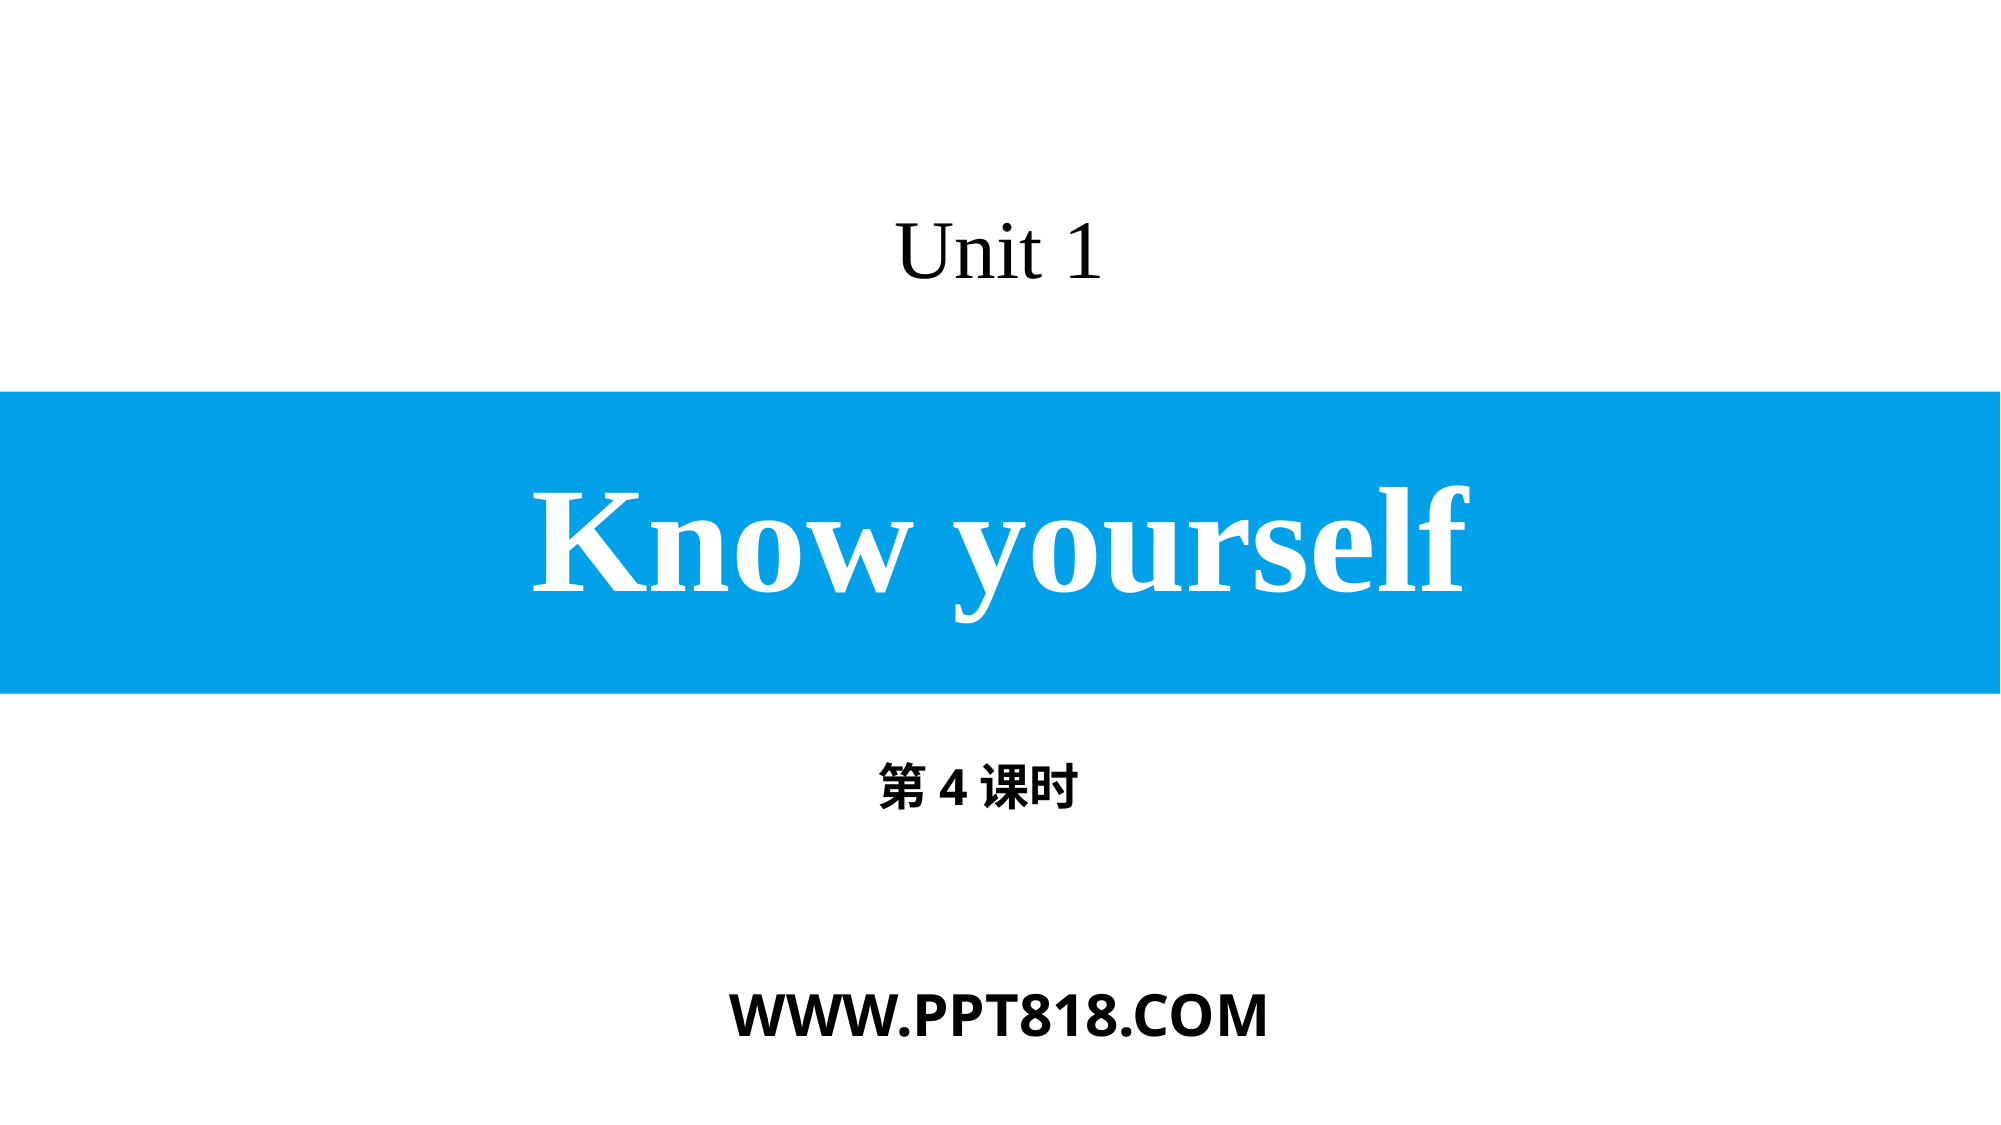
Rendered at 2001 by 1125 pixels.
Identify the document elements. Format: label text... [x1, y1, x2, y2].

text_box WWW.PPT818.COM [0, 963, 2000, 1056]
text_box 第4课时 [862, 747, 1095, 823]
title Know yourself [0, 391, 2000, 694]
text_box Unit 1 [0, 187, 2000, 303]
